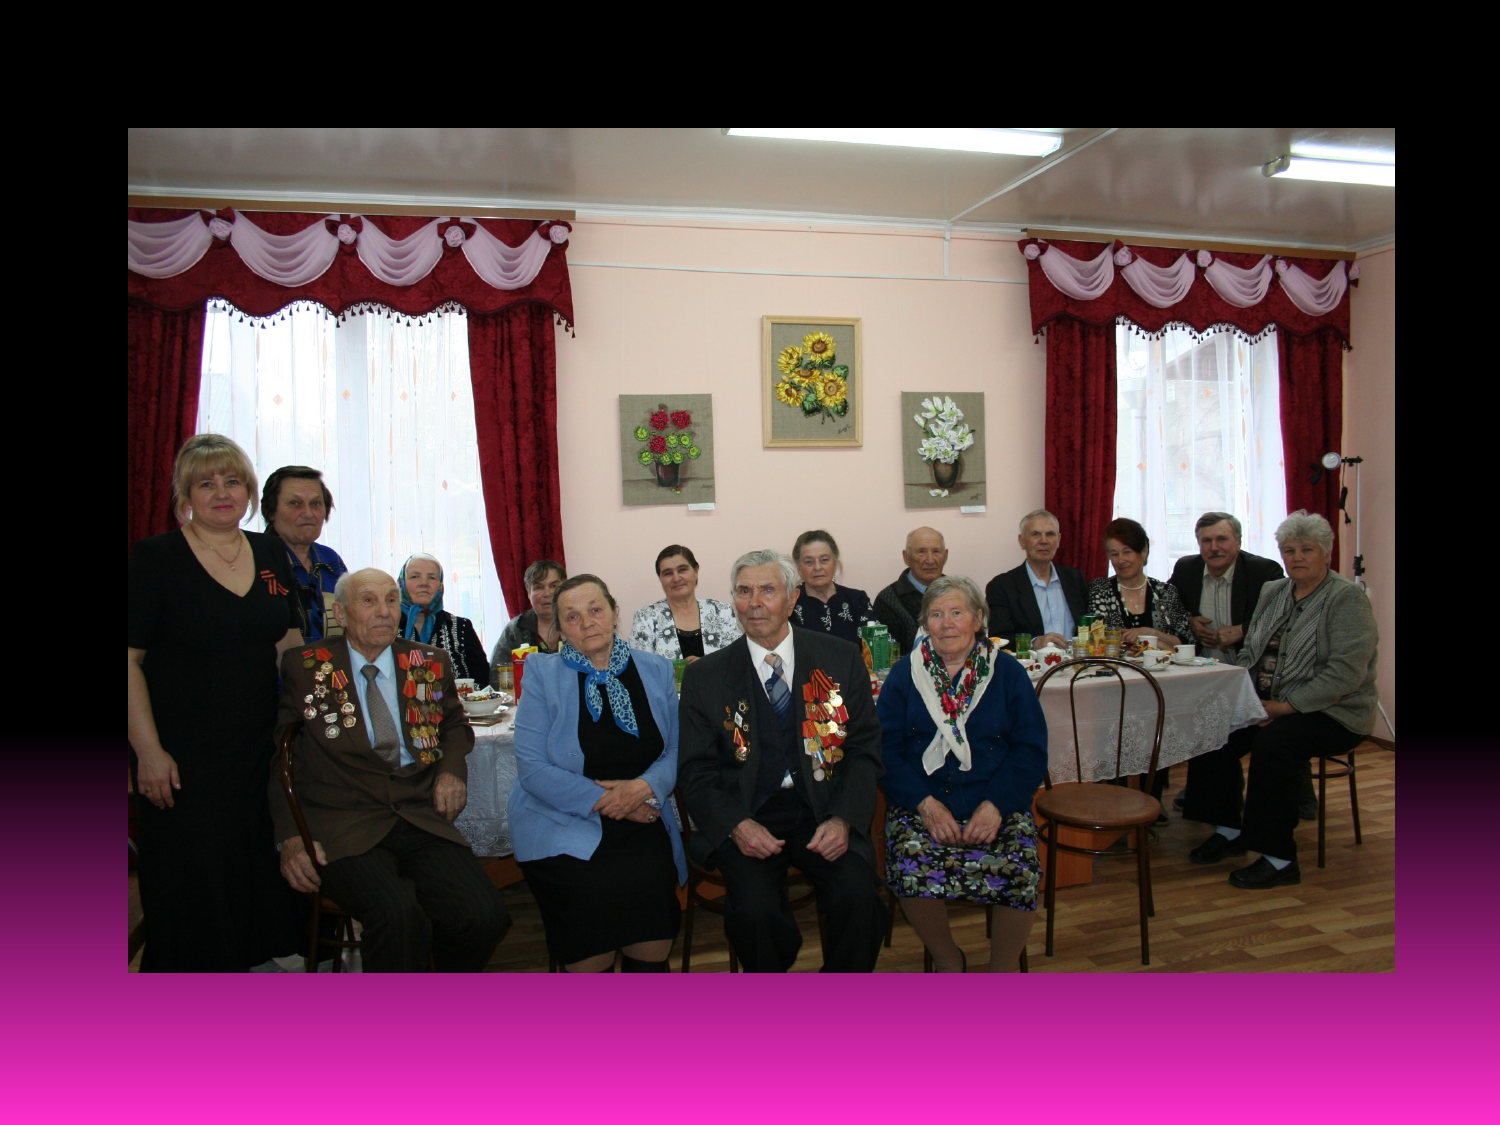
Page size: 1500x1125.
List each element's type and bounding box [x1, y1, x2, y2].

picture [128, 128, 1395, 974]
